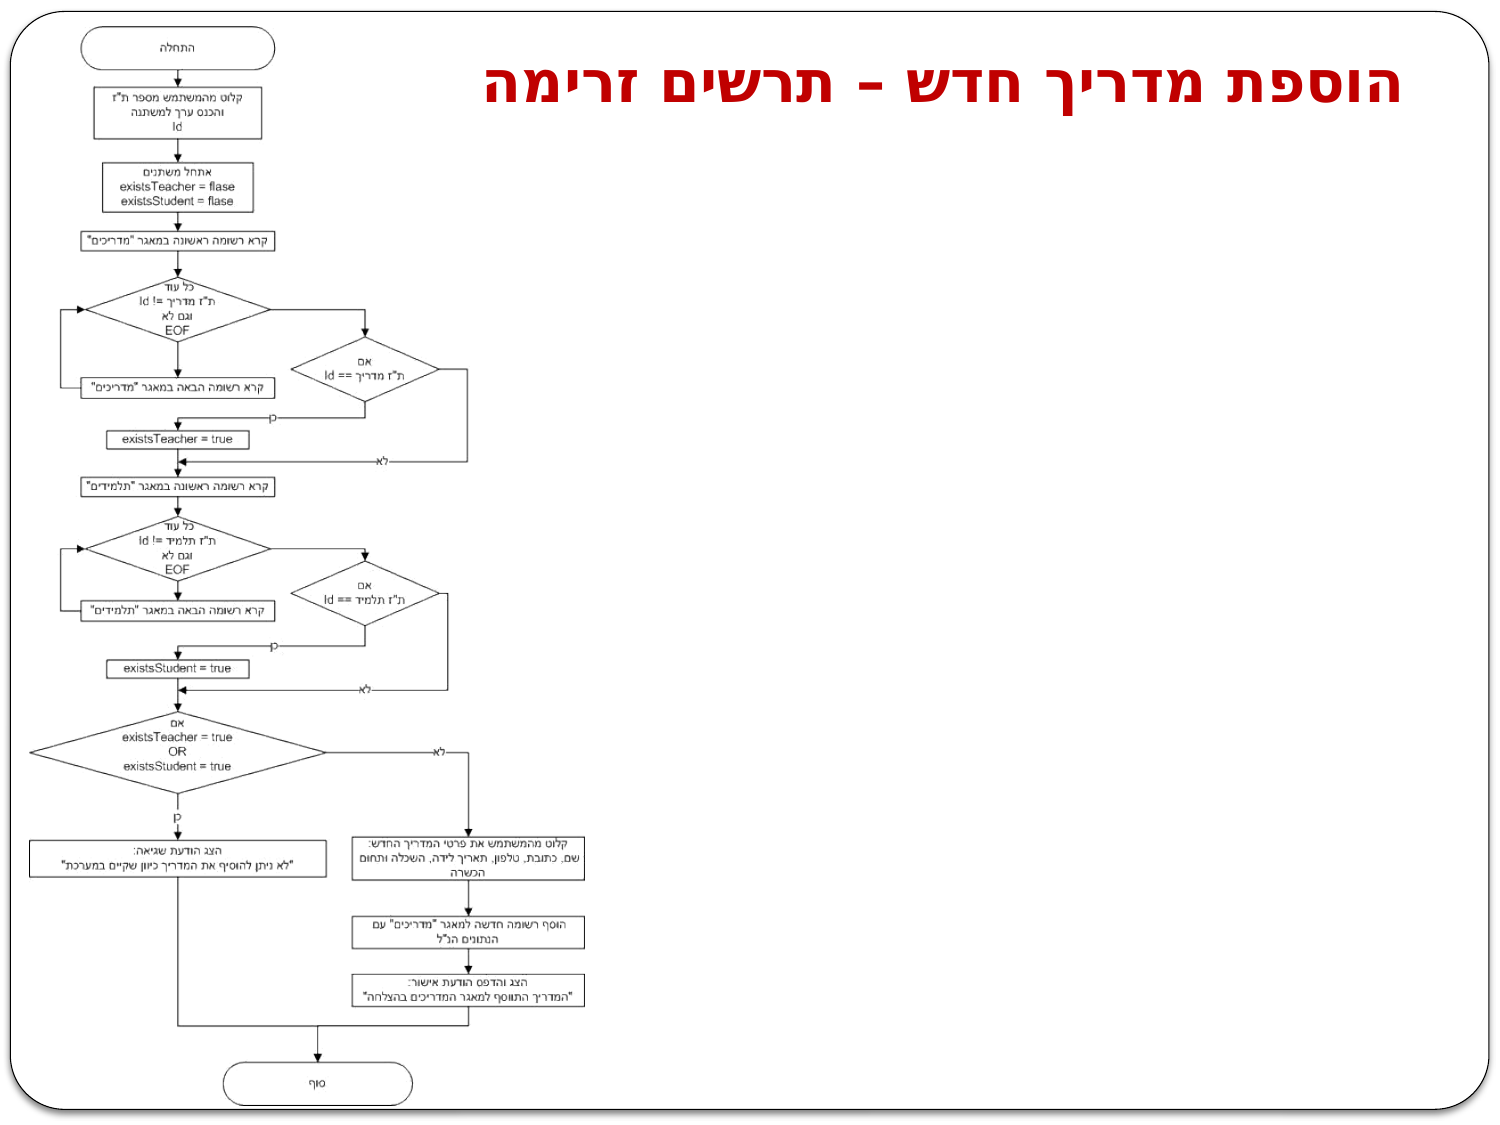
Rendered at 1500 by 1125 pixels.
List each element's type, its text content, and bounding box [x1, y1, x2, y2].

picture [29, 26, 585, 1107]
title הוספת מדריך חדש – תרשים זרימה [70, 0, 1421, 130]
